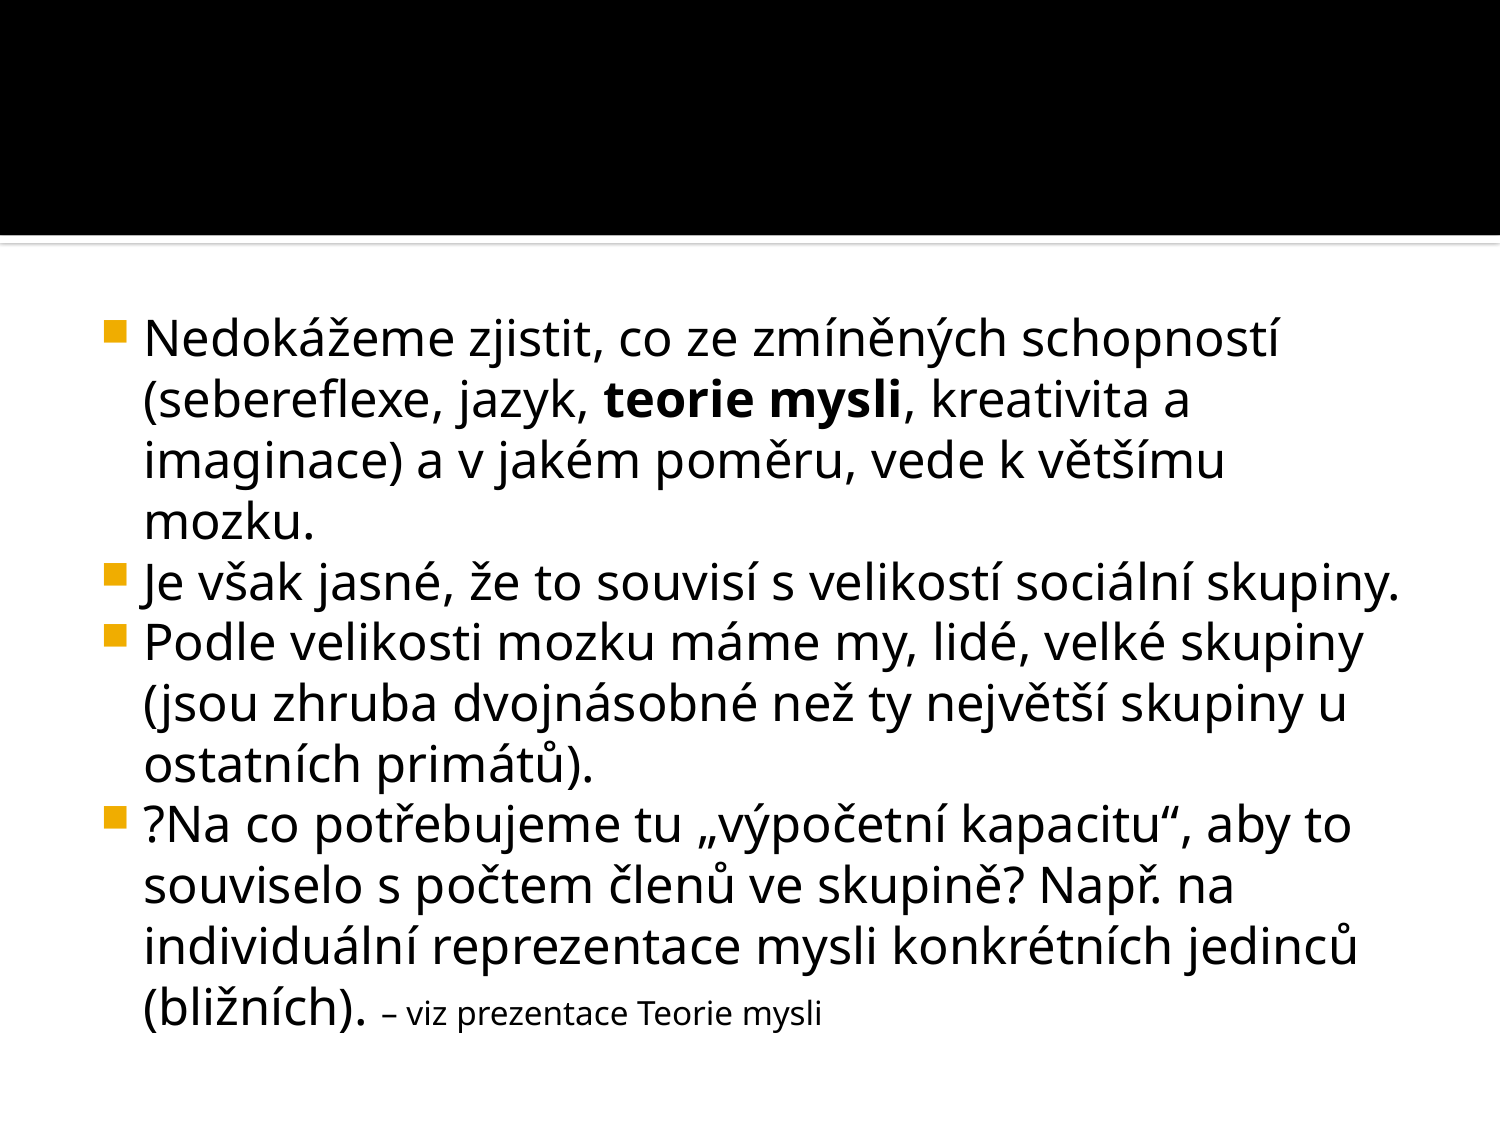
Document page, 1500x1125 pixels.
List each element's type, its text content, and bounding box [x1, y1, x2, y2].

list Nedokážeme zjistit, co ze zmíněných schopností (sebereflexe, jazyk, teorie mysli, kreativita a imaginace) a v jakém poměru, vede k většímu mozku. Je však jasné, že to souvisí s velikostí sociální skupiny. Podle velikosti mozku máme my, lidé, velké skupiny (jsou zhruba dvojnásobné než ty největší skupiny u ostatních primátů). ?Na co potřebujeme tu „výpočetní kapacitu“, aby to souviselo s počtem členů ve skupině? Např. na individuální reprezentace mysli konkrétních jedinců (bližních). – viz prezentace Teorie mysli [75, 291, 1425, 1100]
